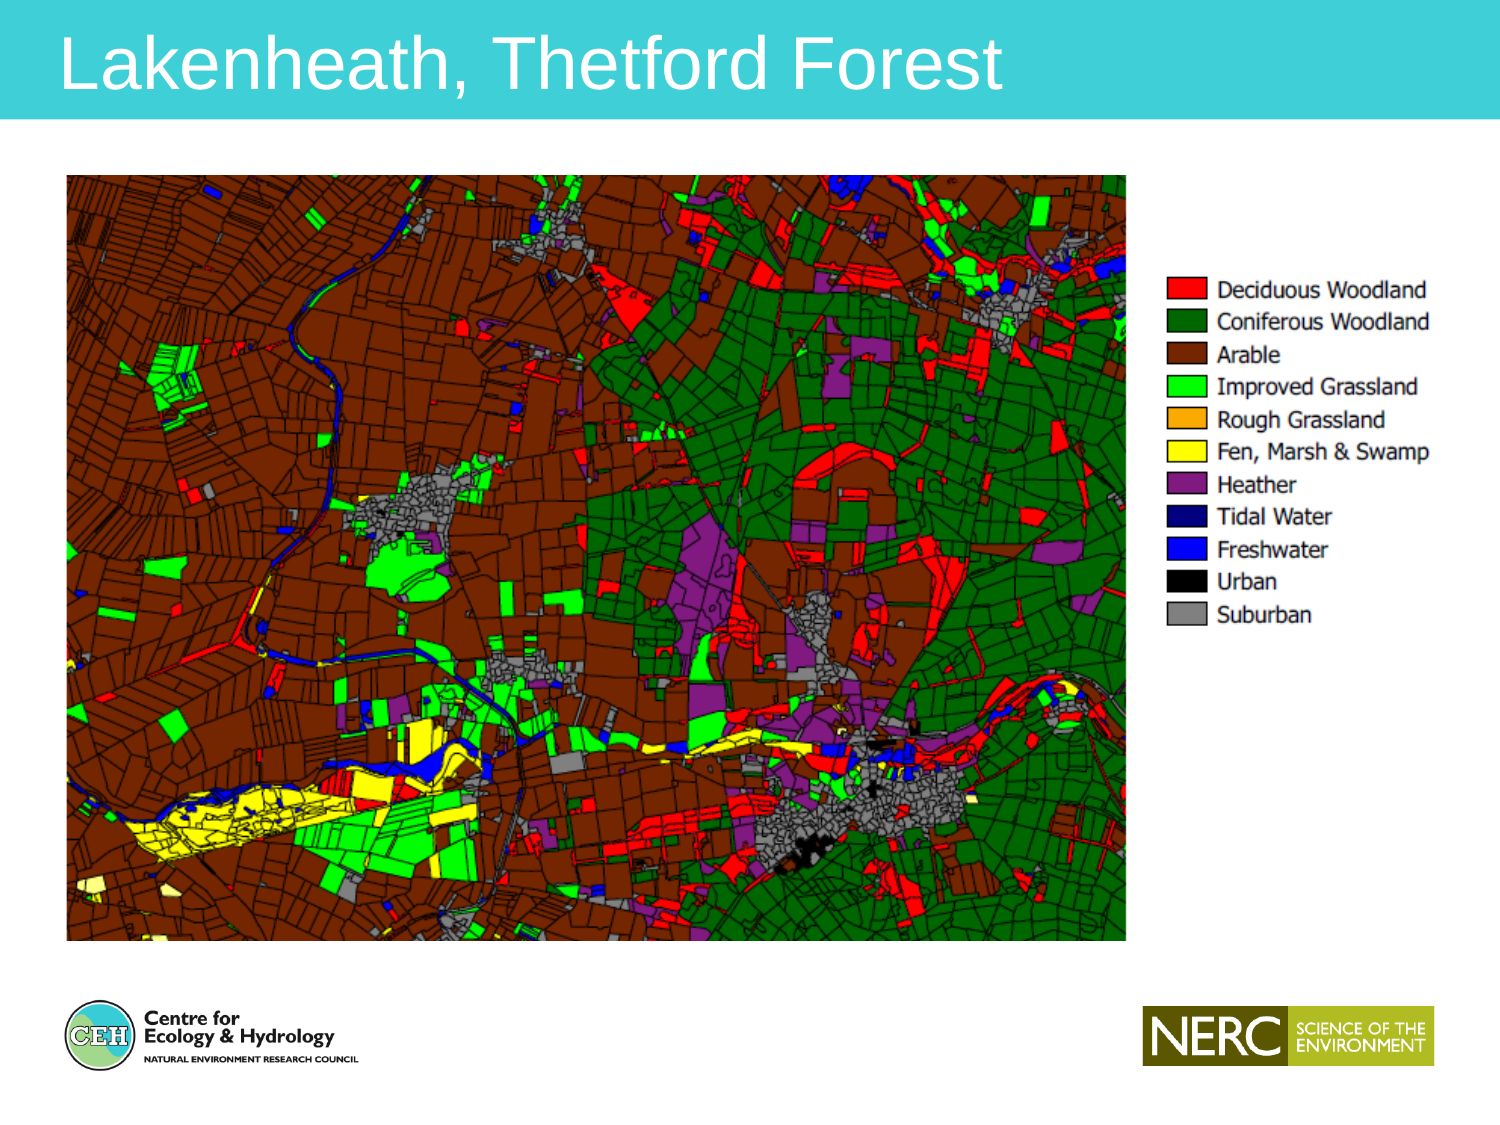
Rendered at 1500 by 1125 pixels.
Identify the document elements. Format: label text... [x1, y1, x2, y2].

picture [64, 175, 1436, 941]
picture [1139, 1003, 1436, 1068]
picture [63, 998, 359, 1071]
list Lakenheath, Thetford Forest [0, 0, 1500, 120]
